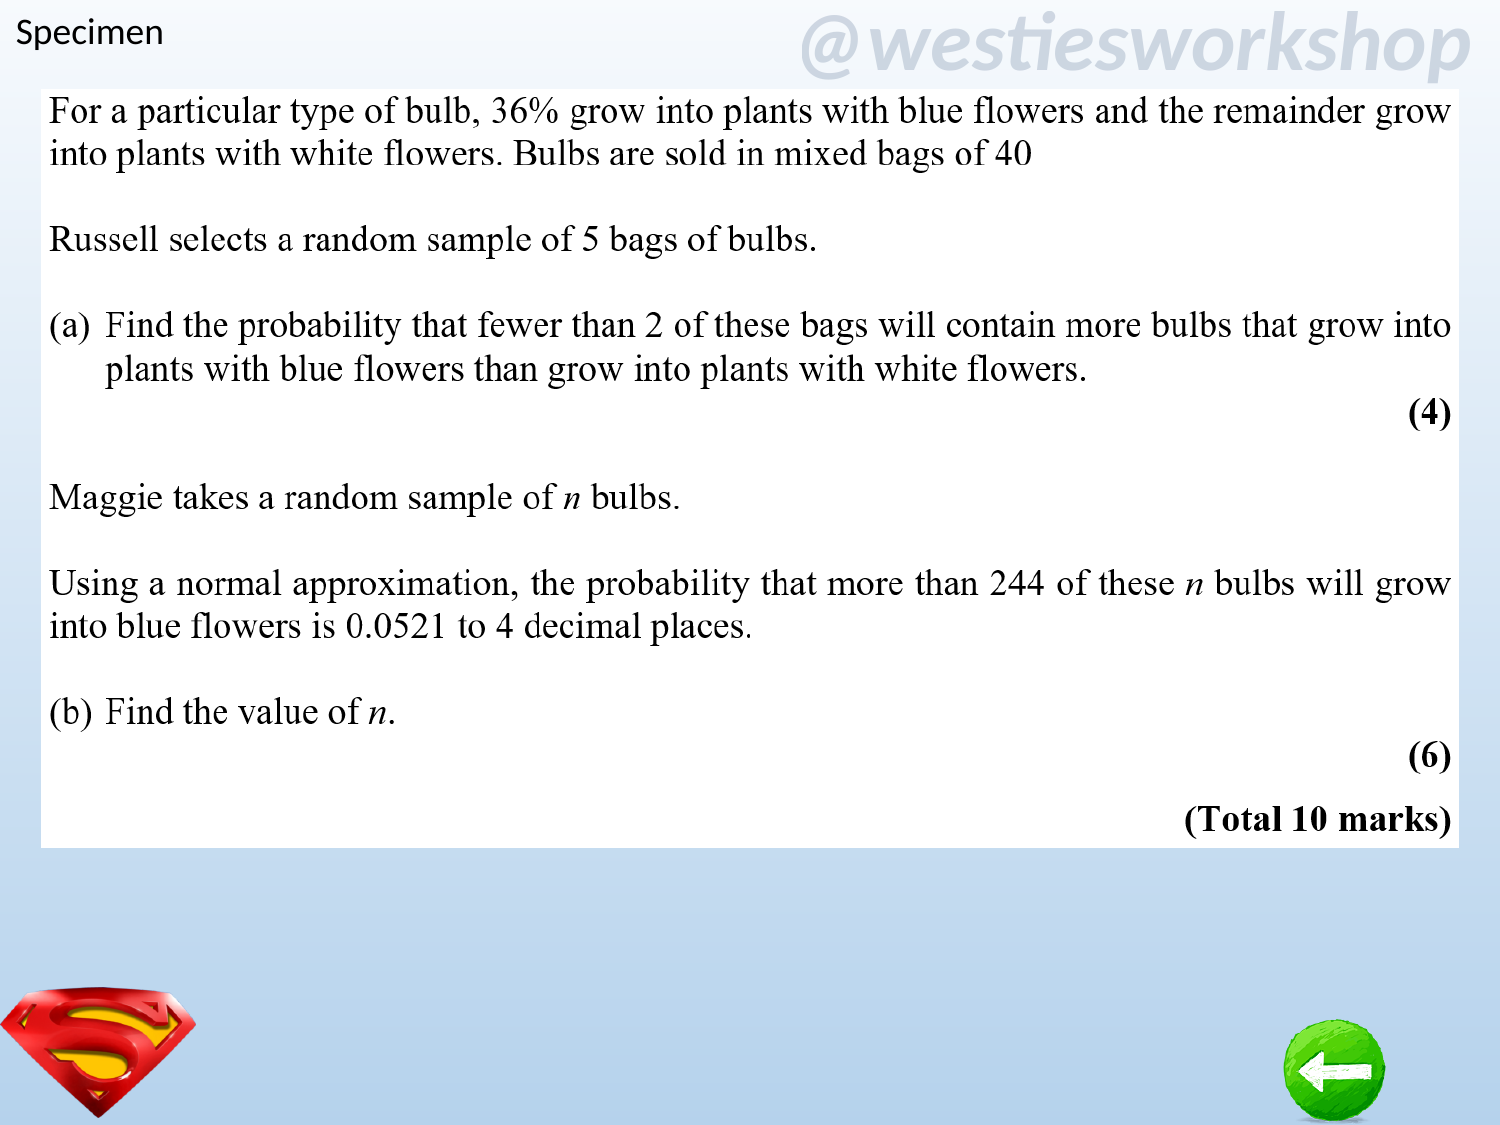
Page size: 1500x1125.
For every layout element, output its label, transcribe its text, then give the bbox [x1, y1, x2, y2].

picture [1281, 1019, 1387, 1125]
text_box Specimen [1, 0, 180, 60]
picture [41, 89, 1459, 848]
picture [0, 987, 196, 1118]
